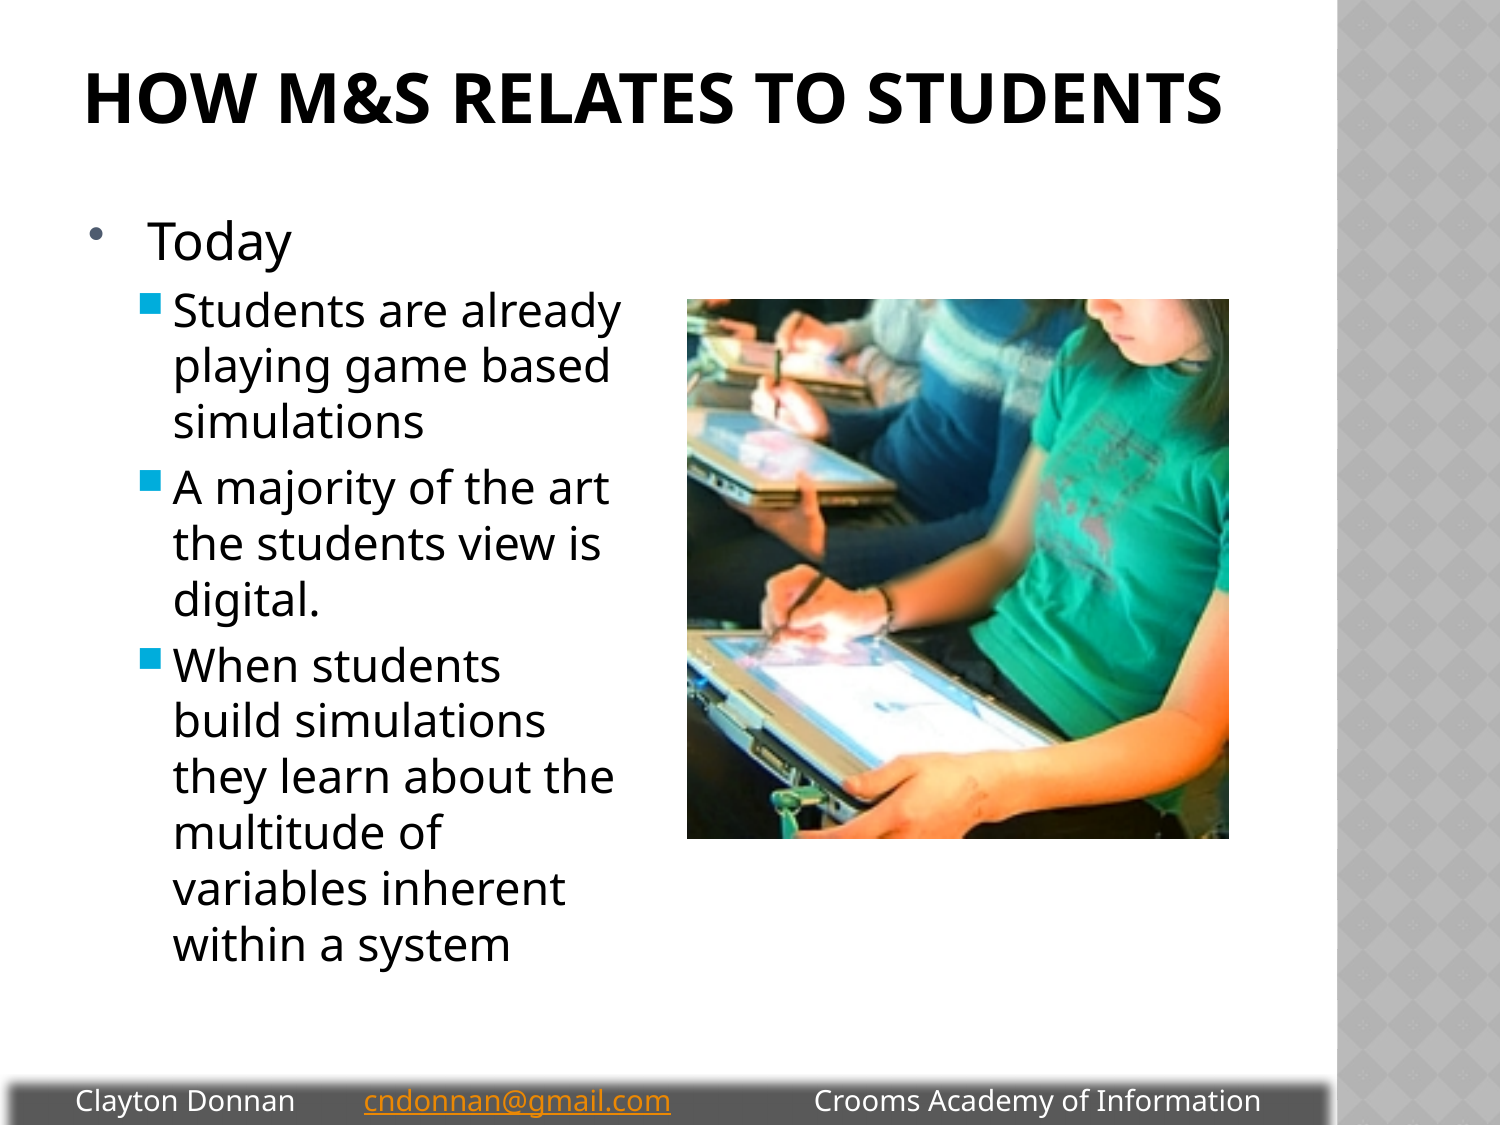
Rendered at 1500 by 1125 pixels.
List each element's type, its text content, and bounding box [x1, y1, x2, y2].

picture [687, 299, 1230, 840]
list Today Students are already playing game based simulations A majority of the art the students view is digital. When students build simulations they learn about the multitude of variables inherent within a system [75, 200, 638, 995]
title How M&S relates to Students [75, 52, 1263, 138]
text_box Clayton Donnan cndonnan@gmail.com Crooms Academy of Information Technology [19, 1094, 1321, 1125]
